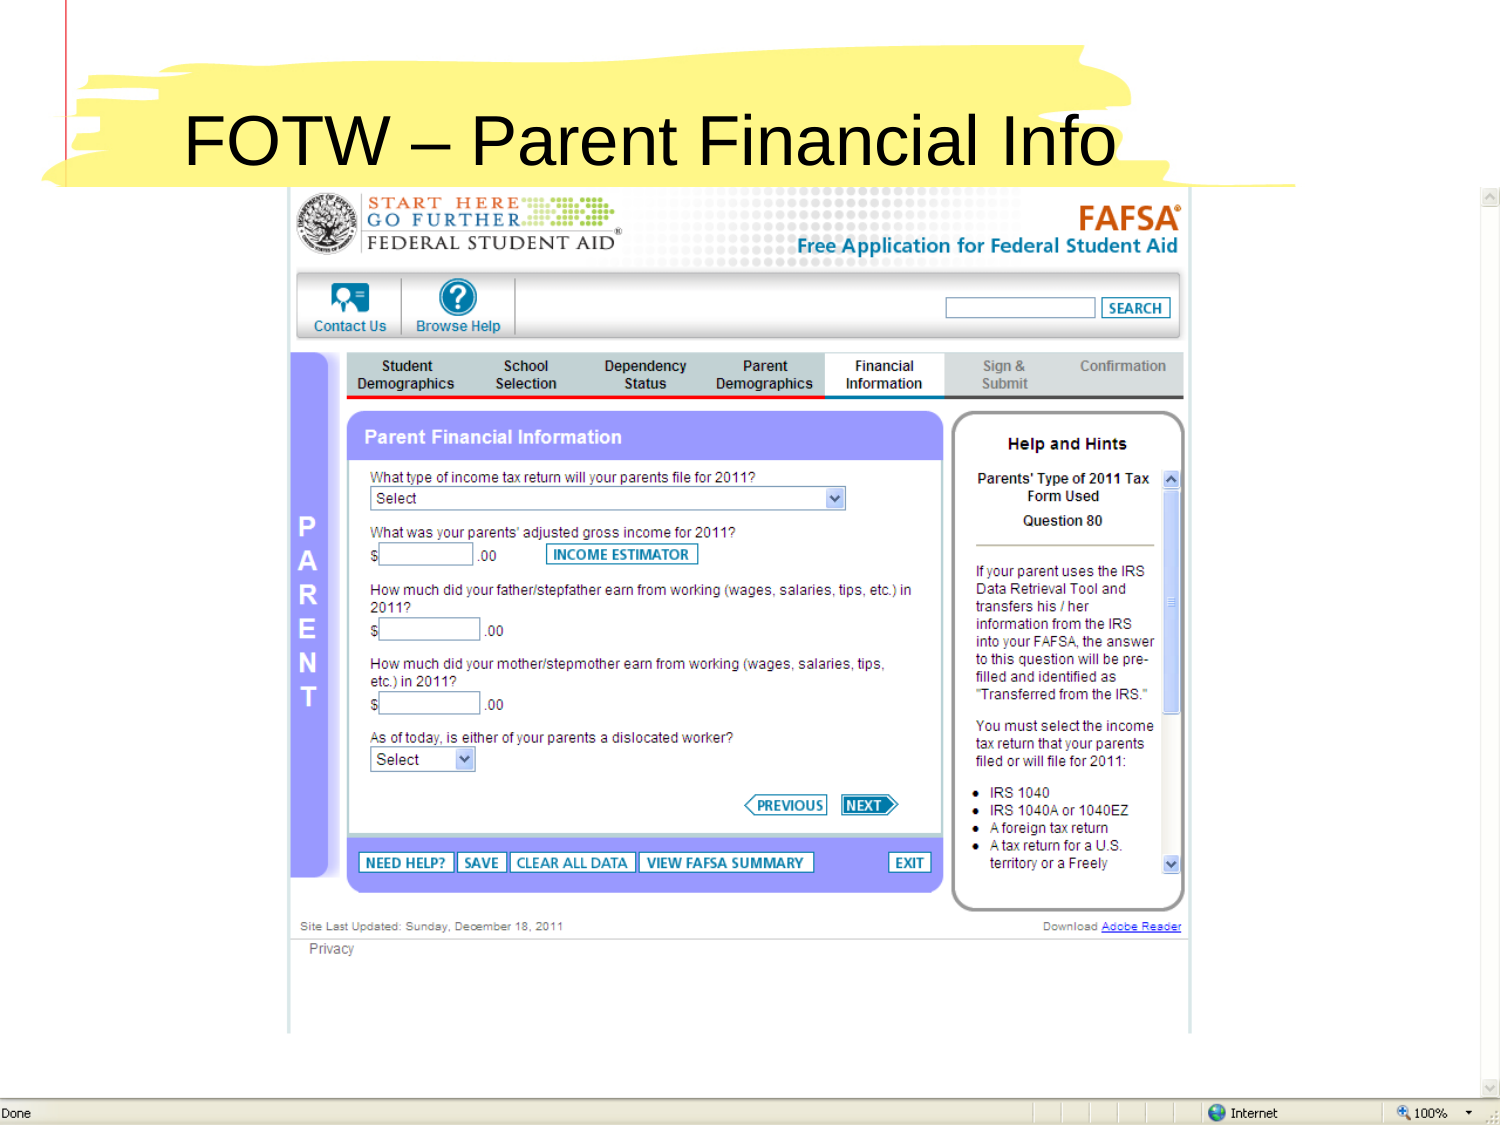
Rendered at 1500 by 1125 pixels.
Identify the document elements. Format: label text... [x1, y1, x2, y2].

picture [0, 0, 1500, 1125]
title FOTW – Parent Financial Info [50, 87, 1450, 185]
